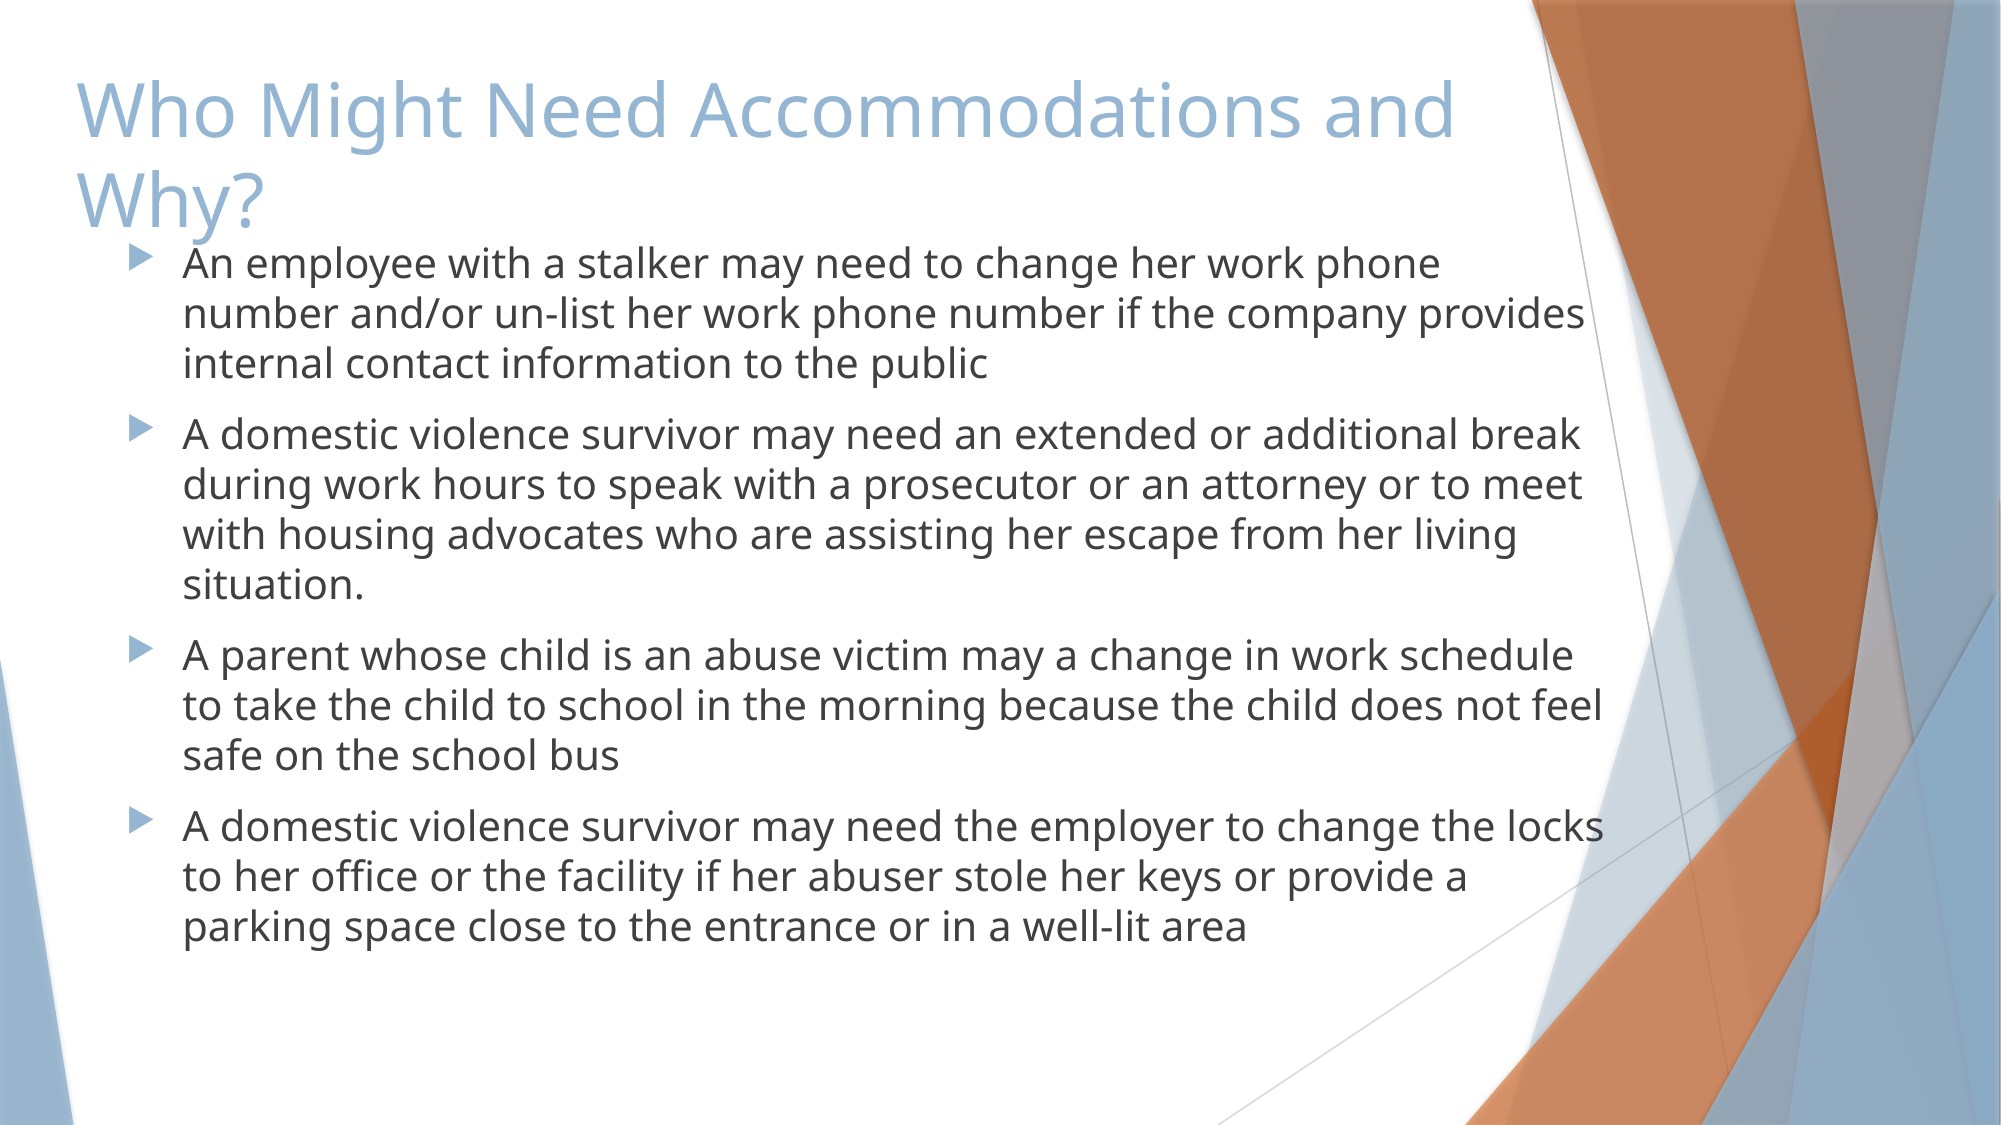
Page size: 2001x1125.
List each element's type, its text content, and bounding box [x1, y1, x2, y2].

title Who Might Need Accommodations and Why? [61, 55, 1591, 191]
list An employee with a stalker may need to change her work phone number and/or un-list her work phone number if the company provides internal contact information to the public A domestic violence survivor may need an extended or additional break during work hours to speak with a prosecutor or an attorney or to meet with housing advocates who are assisting her escape from her living situation. A parent whose child is an abuse victim may a change in work schedule to take the child to school in the morning because the child does not feel safe on the school bus A domestic violence survivor may need the employer to change the locks to her office or the facility if her abuser stole her keys or provide a parking space close to the entrance or in a well-lit area [111, 229, 1621, 1023]
